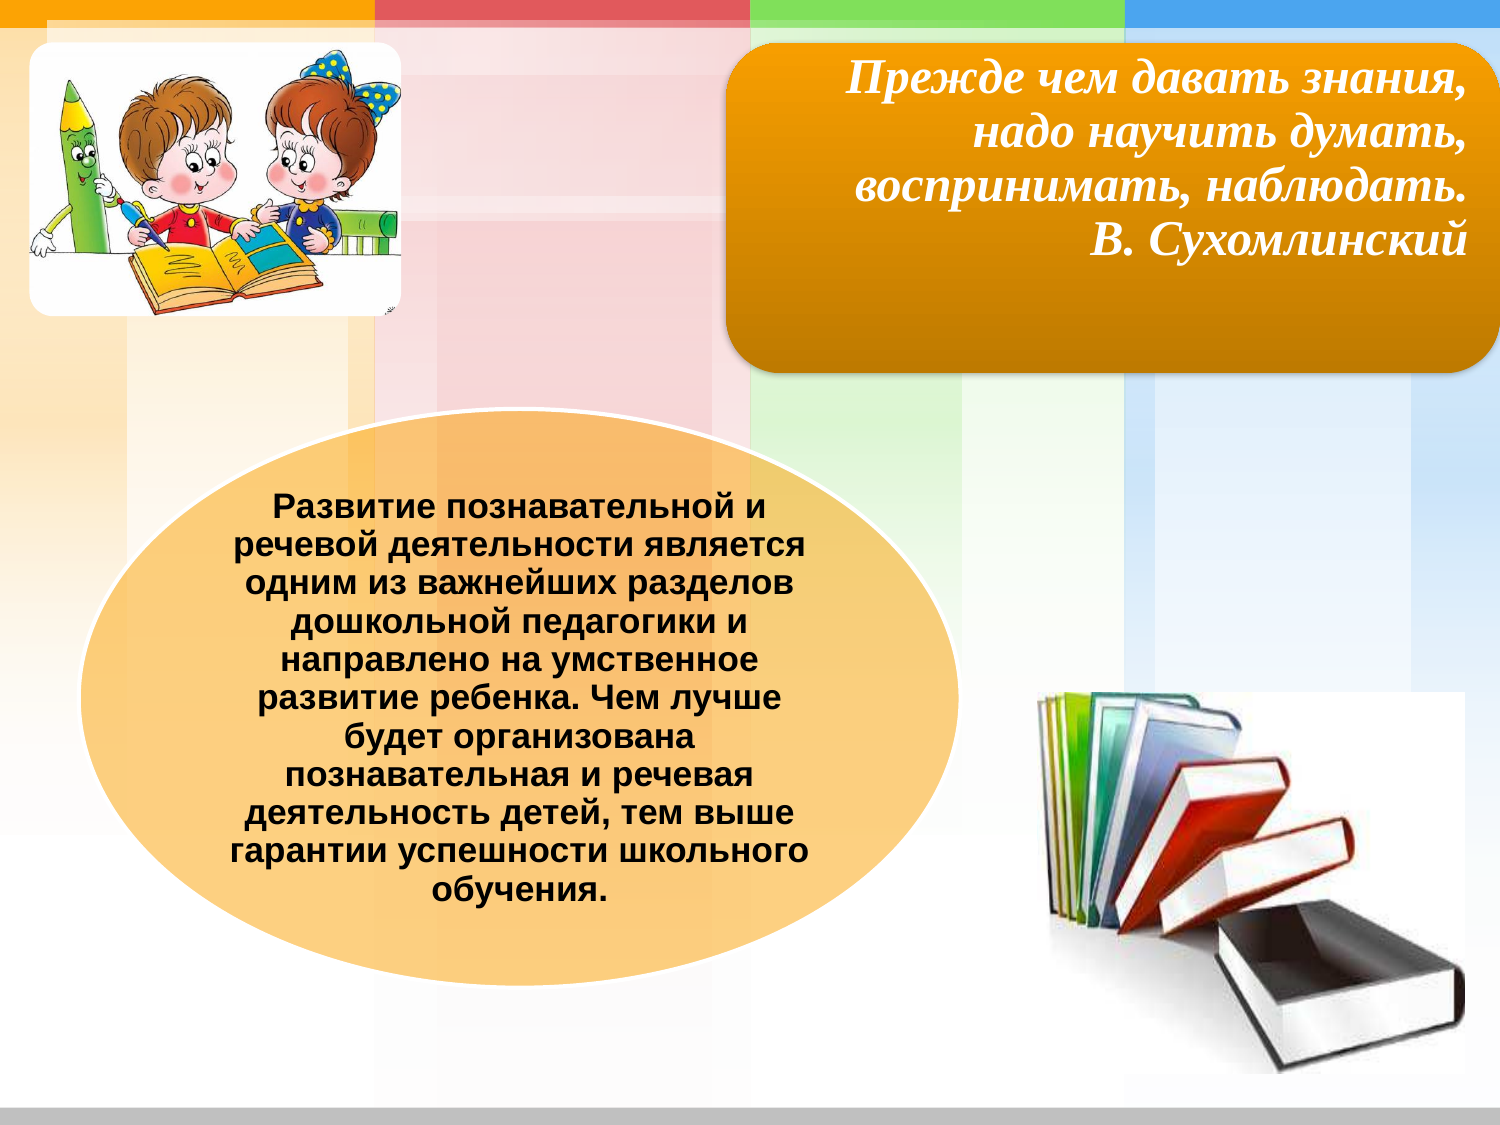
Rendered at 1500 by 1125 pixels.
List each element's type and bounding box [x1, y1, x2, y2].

text_box [726, 42, 1500, 374]
picture [29, 42, 402, 317]
picture [1037, 692, 1465, 1074]
text_box [123, 408, 916, 988]
